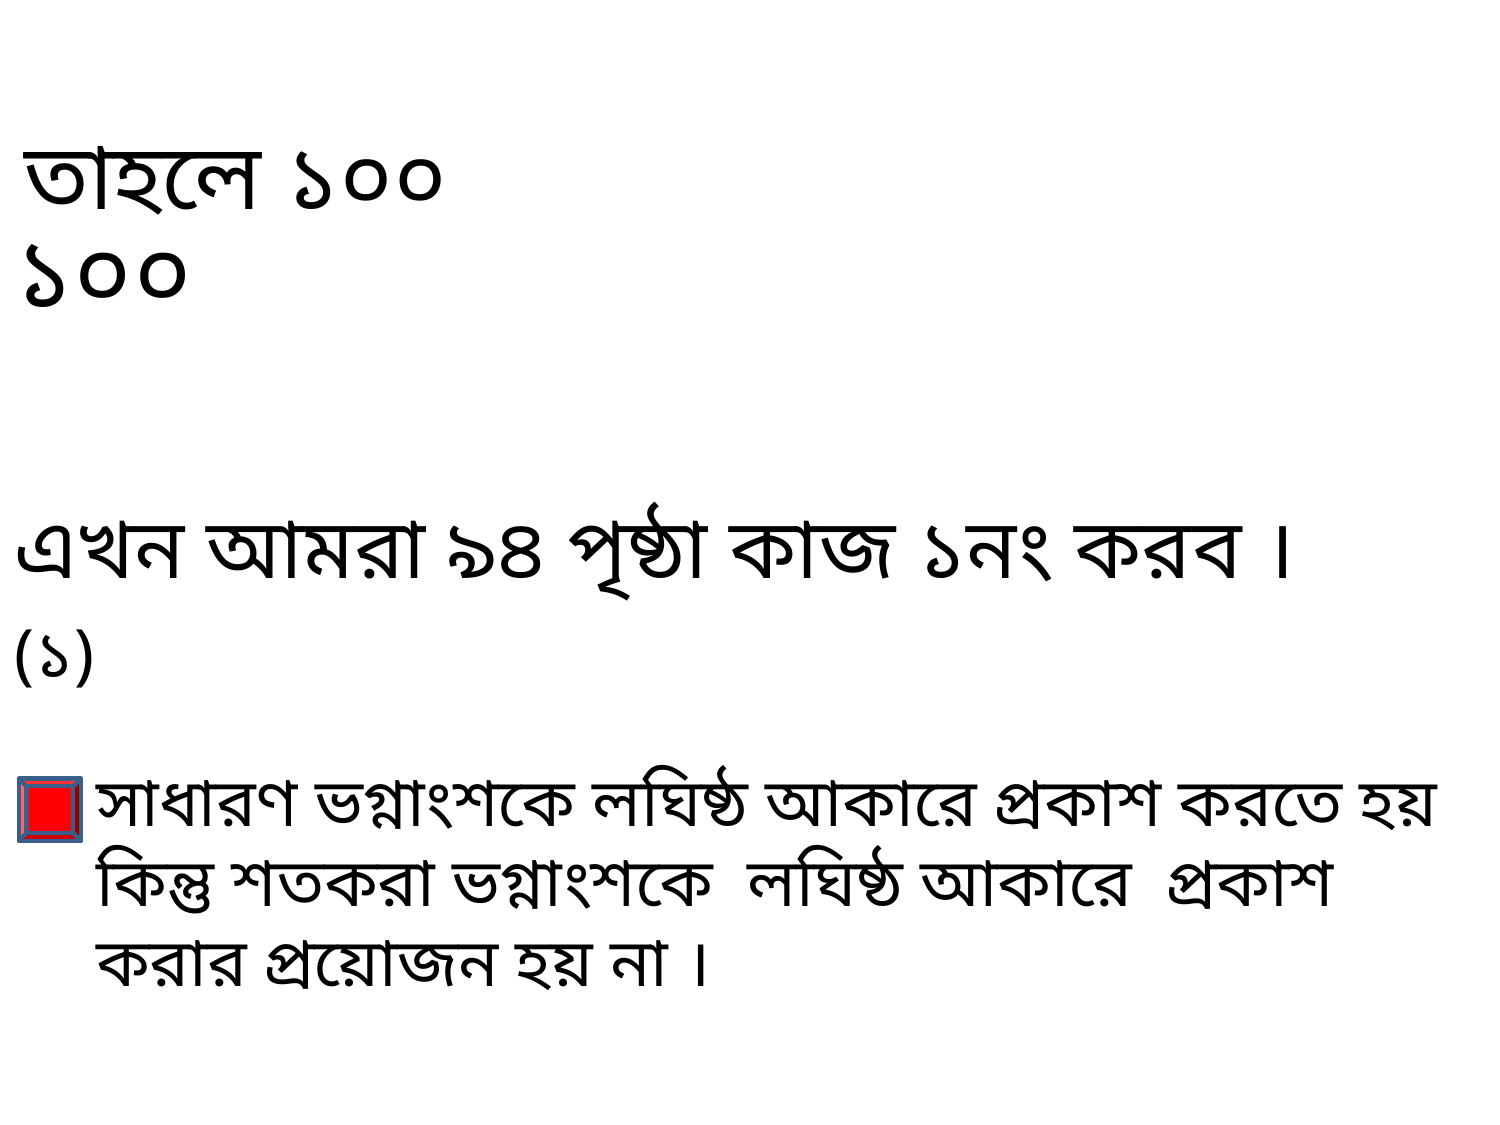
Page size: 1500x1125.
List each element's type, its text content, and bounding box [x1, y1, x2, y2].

text_box এখন আমরা ৯৪ পৃষ্ঠা কাজ ১নং করব । [0, 487, 1500, 603]
text_box [17, 776, 81, 843]
text_box সাধারণ ভগ্নাংশকে লঘিষ্ঠ আকারে প্রকাশ করতে হয় কিন্তু শতকরা ভগ্নাংশকে লঘিষ্ঠ আকারে প্রকাশ করার প্রয়োজন হয় না । [81, 752, 1488, 1008]
